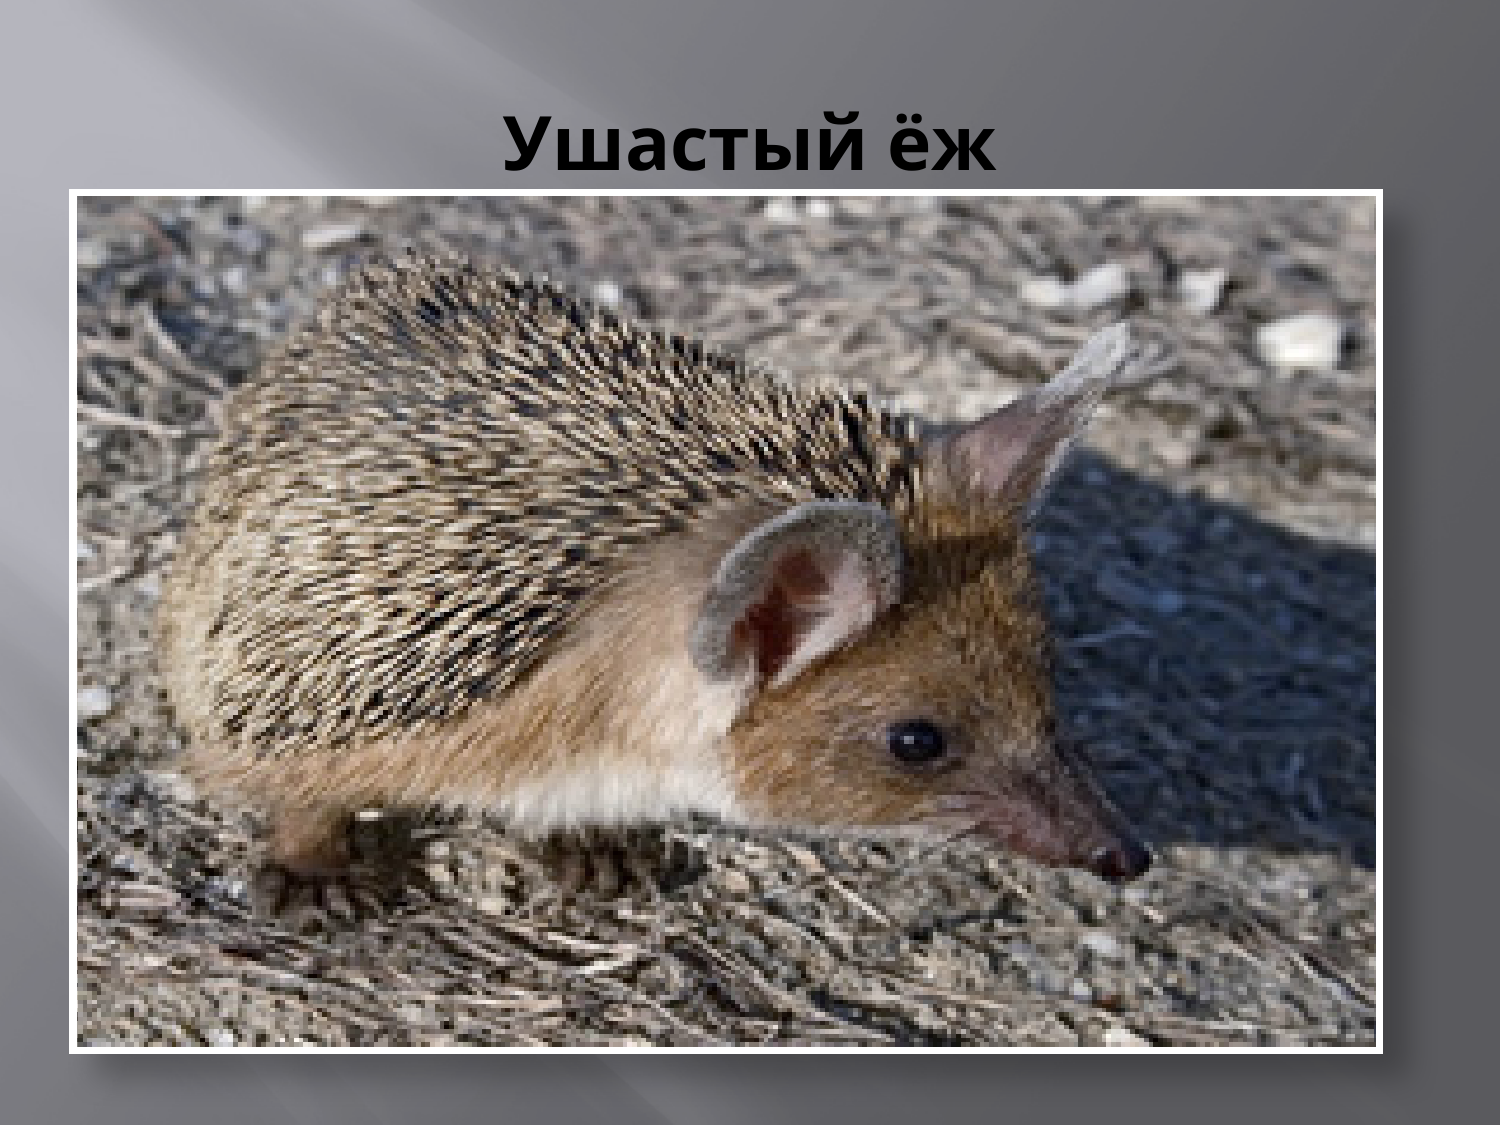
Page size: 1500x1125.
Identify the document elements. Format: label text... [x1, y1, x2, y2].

title Ушастый ёж [300, 99, 1200, 186]
picture [76, 195, 1377, 1047]
